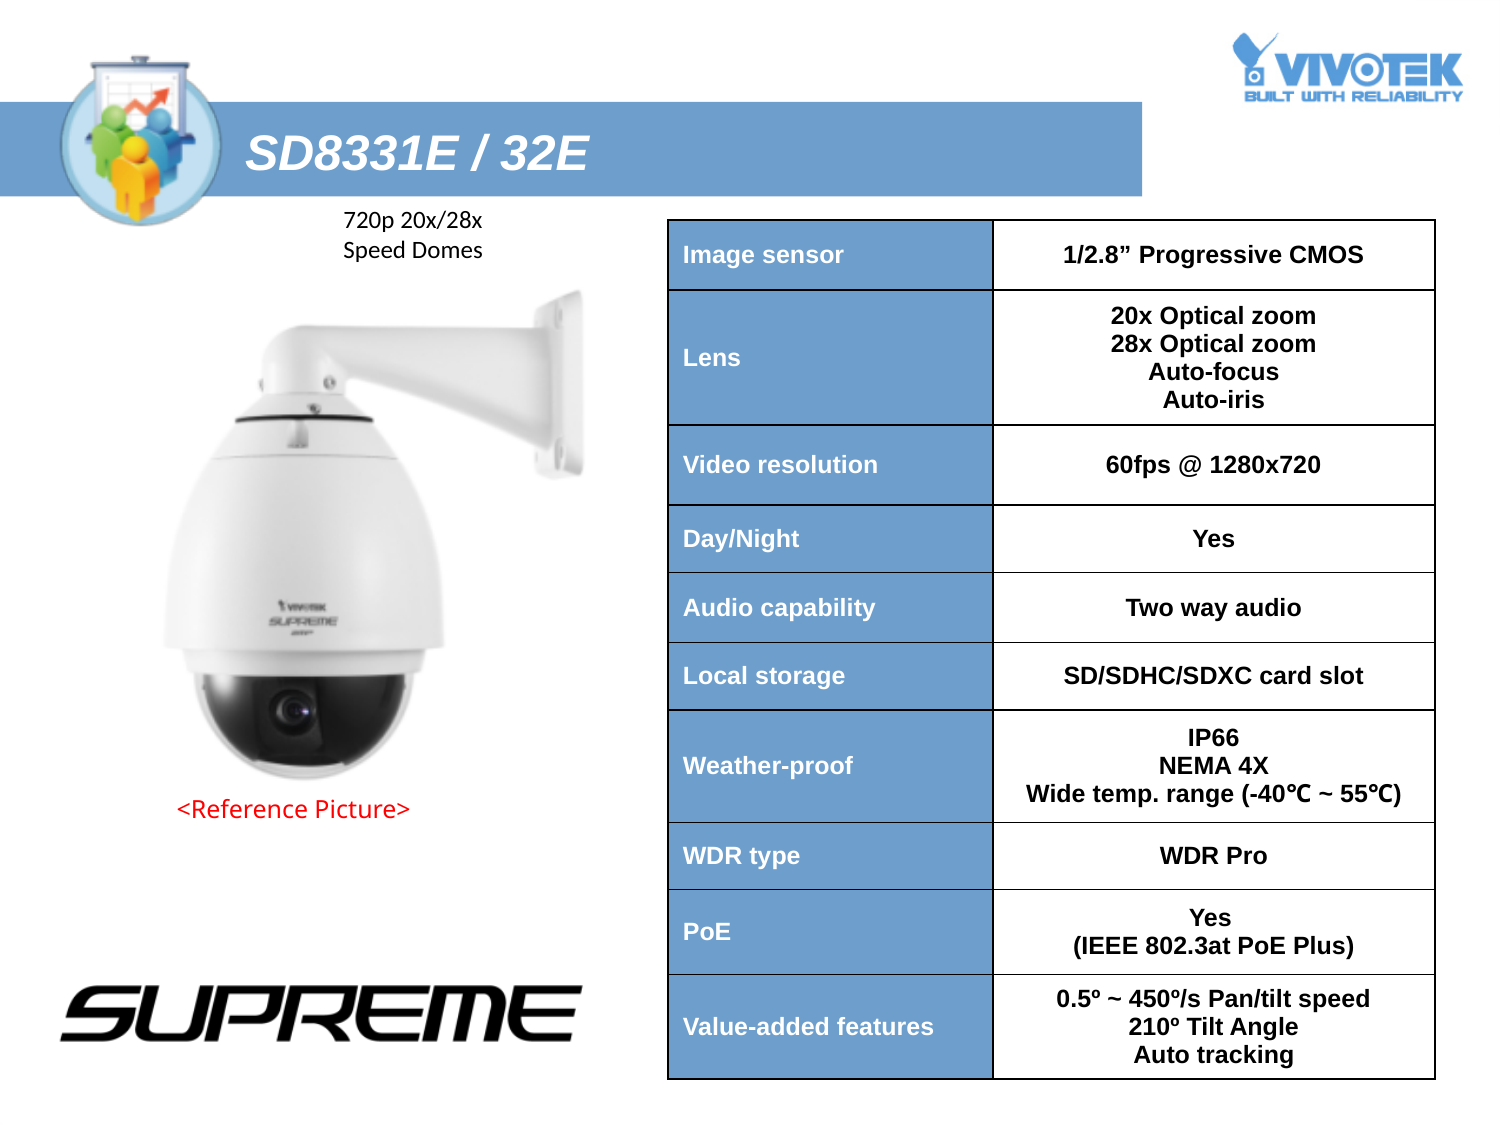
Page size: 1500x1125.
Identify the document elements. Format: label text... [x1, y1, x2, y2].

table_cell Value-added features [669, 975, 992, 1078]
table_cell Video resolution [669, 426, 992, 504]
picture [0, 0, 1500, 1125]
text_box 720p 20x/28x Speed Domes [328, 196, 728, 271]
table_cell Local storage [669, 643, 992, 709]
table_cell Audio capability [669, 573, 992, 642]
table_cell 60fps @ 1280x720 [994, 426, 1434, 504]
table_cell WDR type [669, 823, 992, 889]
text_box [234, 101, 1500, 197]
table_header Image sensor [669, 221, 992, 289]
table_cell Day/Night [669, 506, 992, 572]
table_cell Yes [994, 506, 1434, 572]
table_cell IP66 NEMA 4X Wide temp. range (-40℃ ~ 55℃) [994, 711, 1434, 822]
table_cell 20x Optical zoom 28x Optical zoom Auto-focus Auto-iris [994, 291, 1434, 424]
table_cell WDR Pro [994, 823, 1434, 889]
table_cell Lens [669, 291, 992, 424]
table_cell Weather-proof [669, 711, 992, 822]
text_box SD8331E / 32E [234, 113, 1329, 189]
table_cell SD/SDHC/SDXC card slot [994, 643, 1434, 709]
table_cell 0.5º ~ 450º/s Pan/tilt speed 210º Tilt Angle Auto tracking [994, 975, 1434, 1078]
table_cell PoE [669, 890, 992, 974]
text_box [0, 101, 47, 197]
table_cell Two way audio [994, 573, 1434, 642]
table_cell Yes (IEEE 802.3at PoE Plus) [994, 890, 1434, 974]
table_header 1/2.8” Progressive CMOS [994, 221, 1434, 289]
